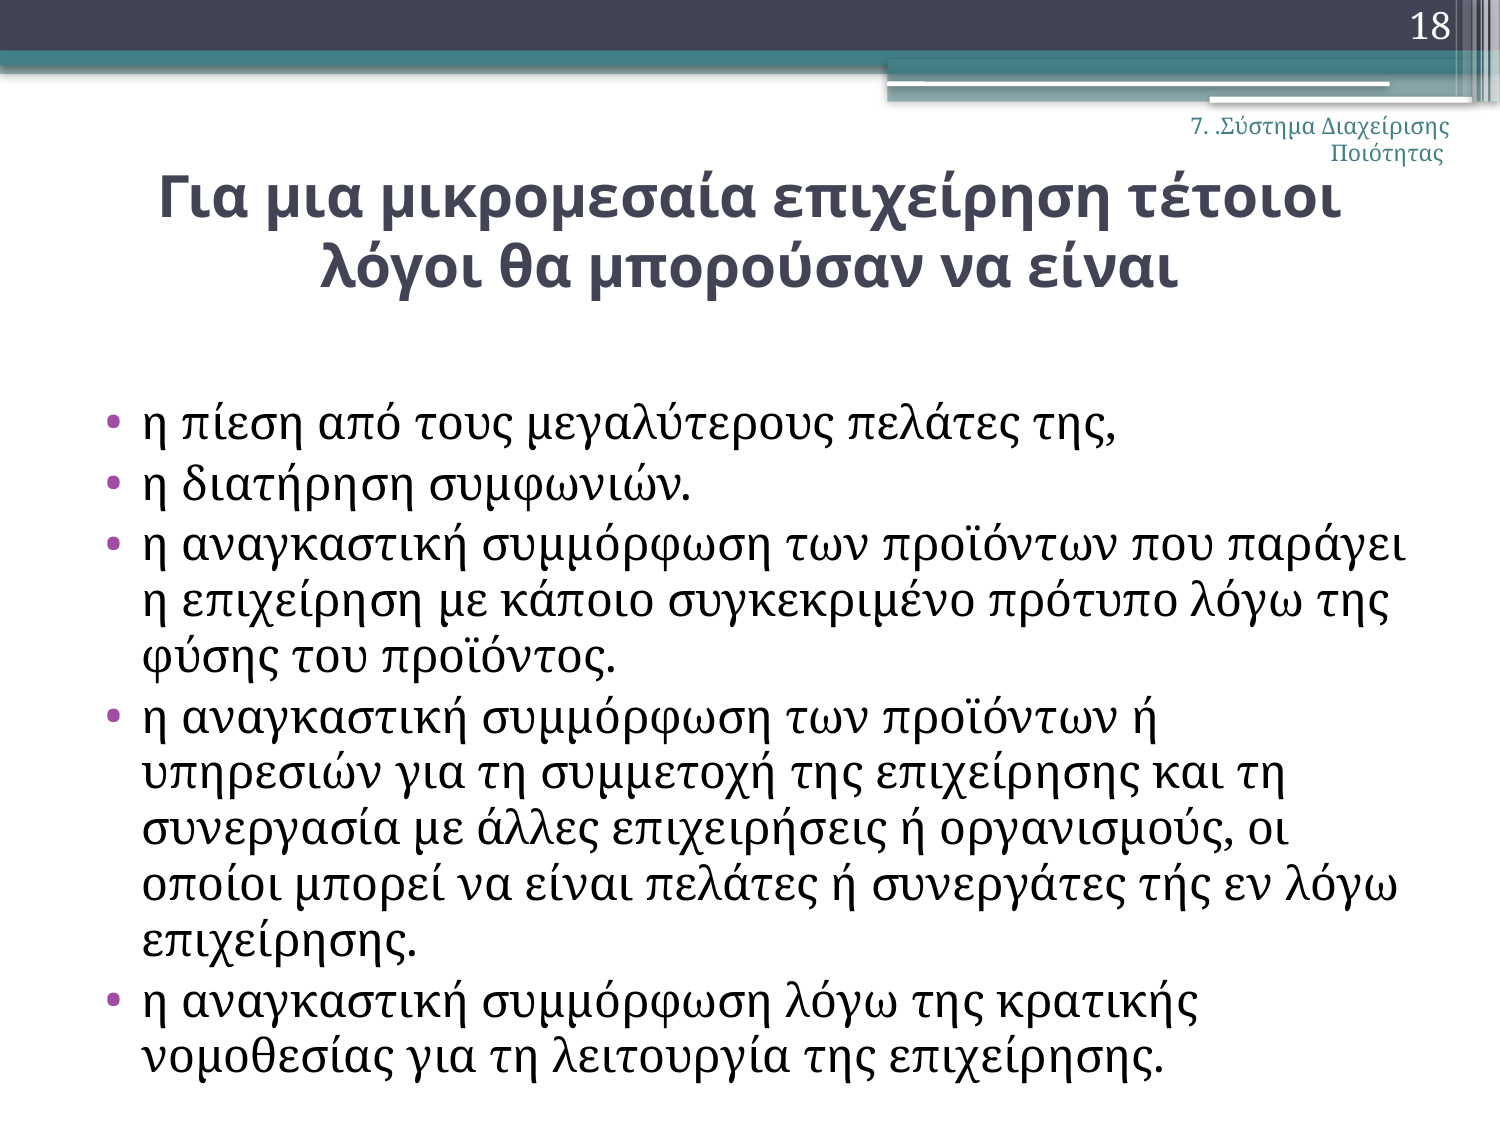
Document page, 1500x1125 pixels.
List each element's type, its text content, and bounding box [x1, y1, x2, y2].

slide_number 18 [1341, 0, 1466, 61]
footer 7. .Σύστημα Διαχείρισης Ποιότητας [1057, 103, 1465, 179]
title Για μια μικρομεσαία επιχείρηση τέτοιοι λόγοι θα μπορούσαν να είναι [75, 141, 1425, 317]
list η πίεση από τους μεγαλύτερους πελάτες της, η διατήρηση συμφωνιών. η αναγκαστική συμμόρφωση των προϊόντων που παράγει η επιχείρηση με κάποιο συγκεκριμένο πρότυπο λόγω της φύσης του προϊόντος. η αναγκαστική συμμόρφωση των προϊόντων ή υπηρεσιών για τη συμμετοχή της επιχείρησης και τη συνεργασία με άλλες επιχειρήσεις ή οργανισμούς, οι οποίοι μπορεί να είναι πελάτες ή συνεργάτες τής εν λόγω επιχείρησης. η αναγκαστική συμμόρφωση λόγω της κρατικής νομοθεσίας για τη λειτουργία της επιχείρησης. [75, 385, 1425, 1095]
